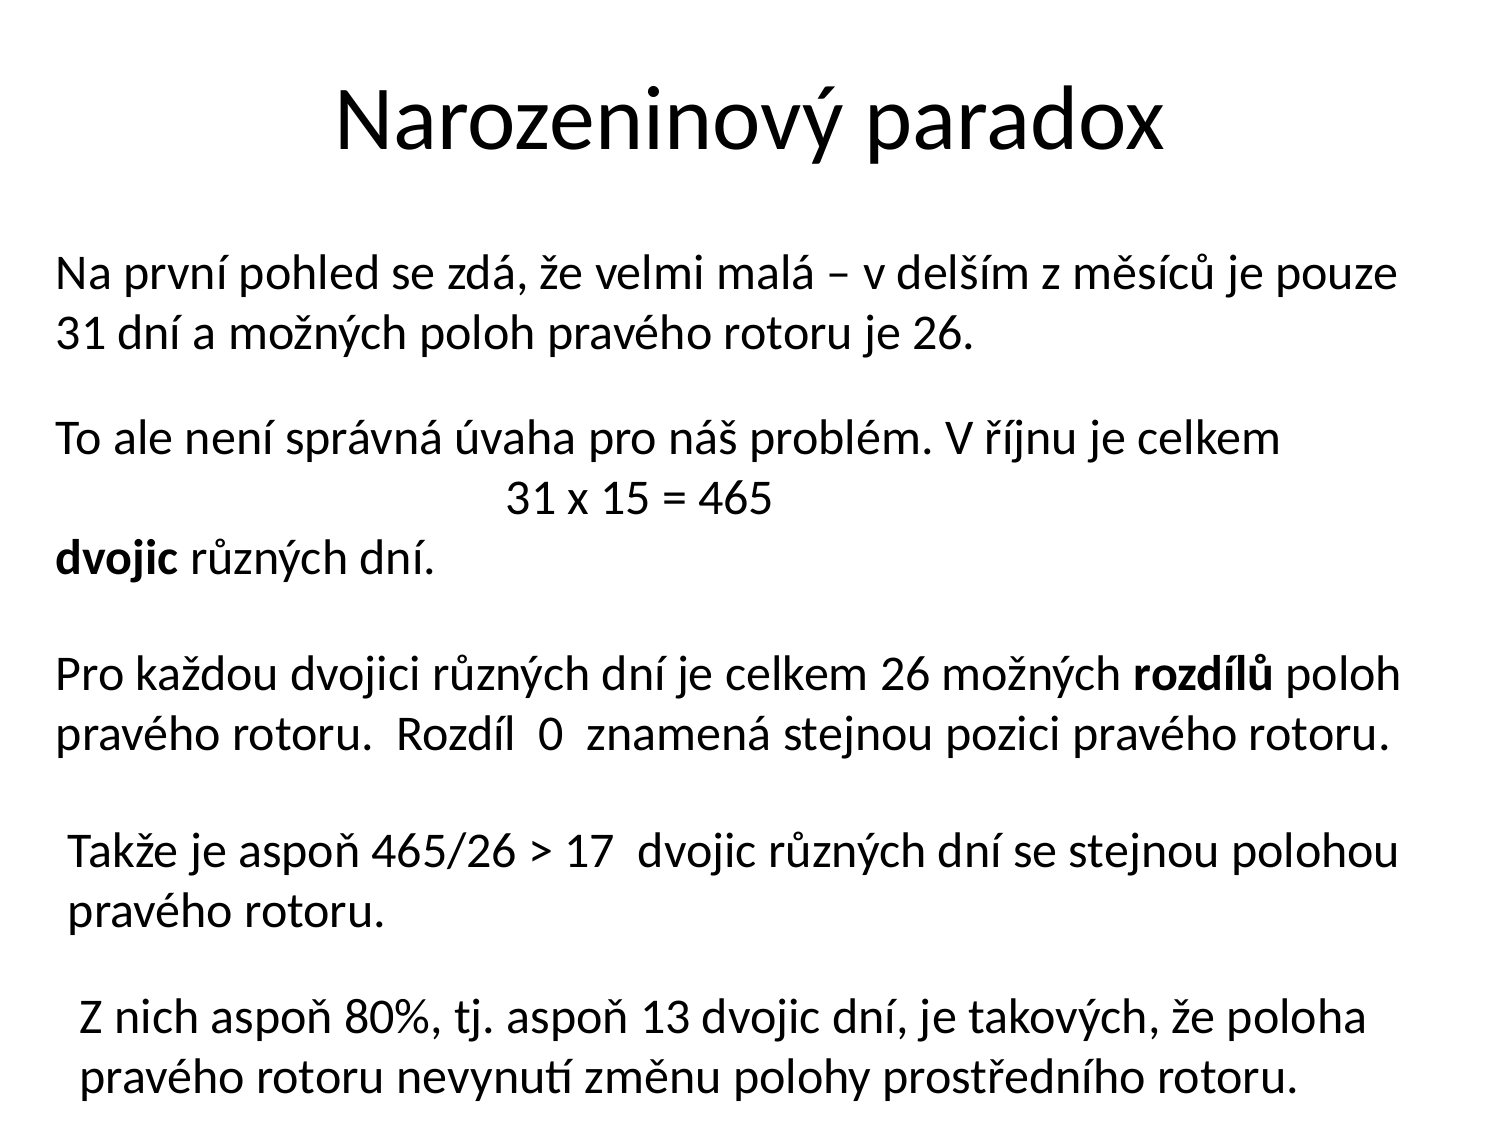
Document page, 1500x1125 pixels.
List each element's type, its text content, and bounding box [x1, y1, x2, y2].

text_box To ale není správná úvaha pro náš problém. V říjnu je celkem 31 x 15 = 465 dvojic různých dní. [41, 397, 1412, 592]
title Narozeninový paradox [75, 19, 1425, 207]
text_box Pro každou dvojici různých dní je celkem 26 možných rozdílů poloh pravého rotoru. Rozdíl 0 znamená stejnou pozici pravého rotoru. [41, 633, 1435, 769]
text_box Na první pohled se zdá, že velmi malá – v delším z měsíců je pouze 31 dní a možných poloh pravého rotoru je 26. [41, 231, 1424, 367]
text_box Z nich aspoň 80%, tj. aspoň 13 dvojic dní, je takových, že poloha pravého rotoru nevynutí změnu polohy prostředního rotoru. [64, 975, 1394, 1111]
text_box Takže je aspoň 465/26 > 17 dvojic různých dní se stejnou polohou pravého rotoru. [53, 810, 1436, 946]
